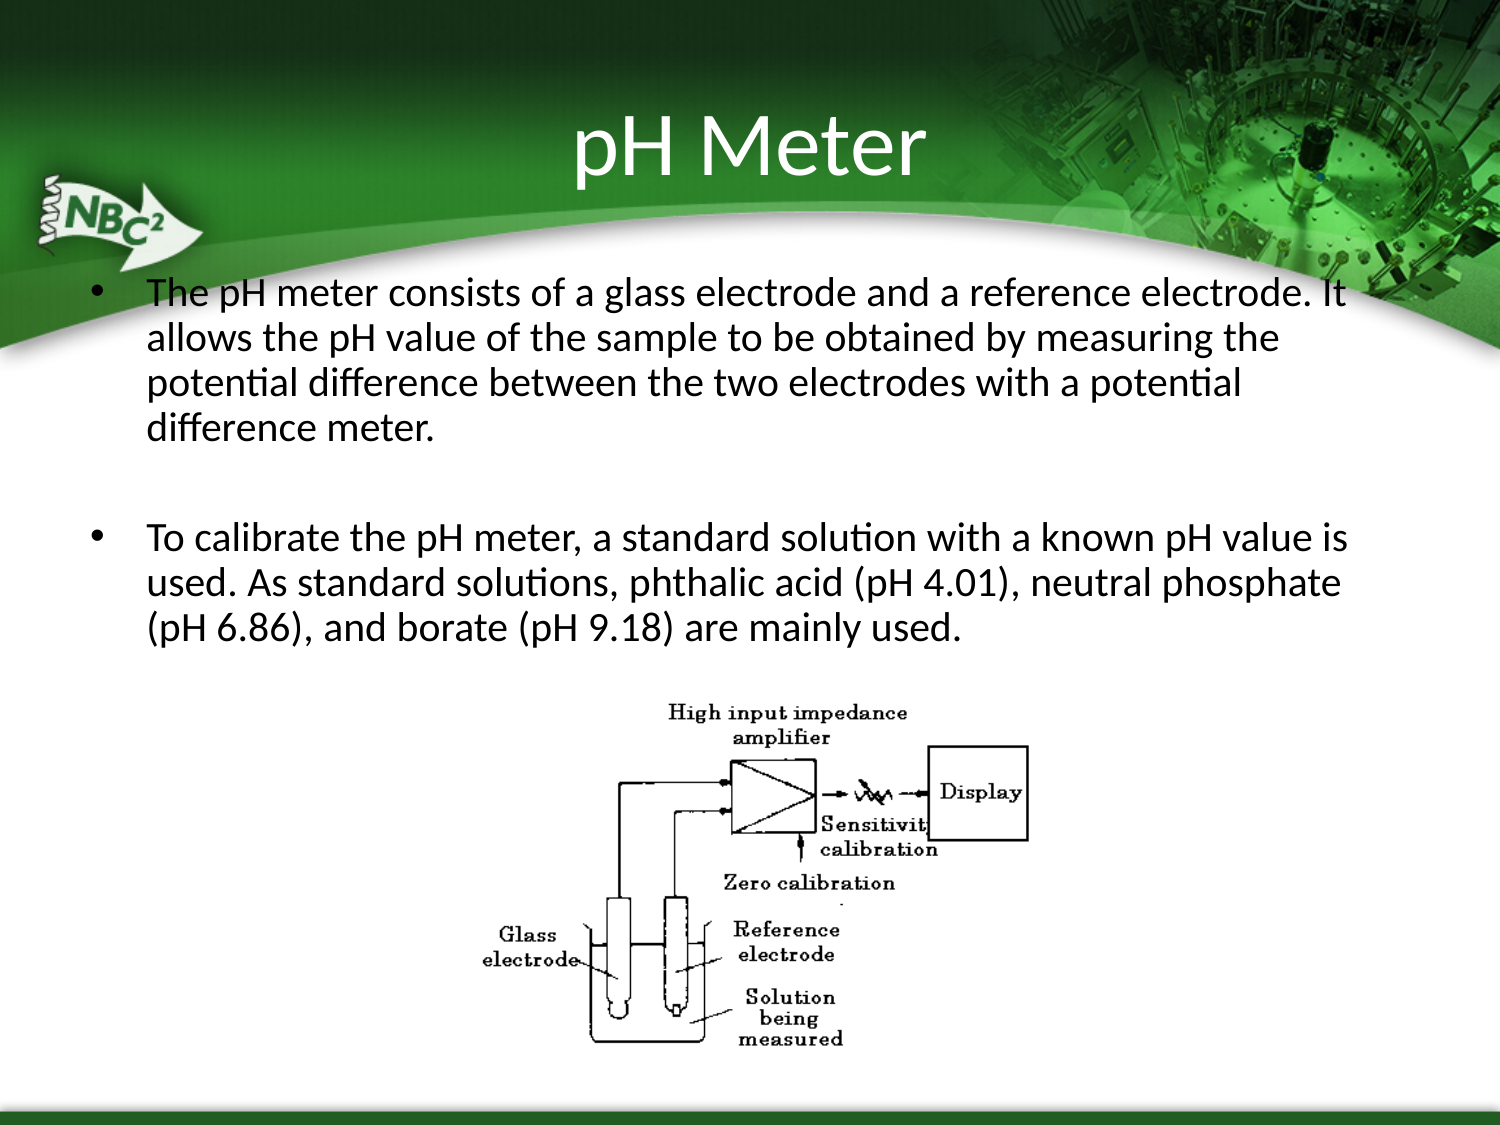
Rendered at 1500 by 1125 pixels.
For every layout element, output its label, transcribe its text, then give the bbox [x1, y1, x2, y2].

list The pH meter consists of a glass electrode and a reference electrode. It allows the pH value of the sample to be obtained by measuring the potential difference between the two electrodes with a potential difference meter. To calibrate the pH meter, a standard solution with a known pH value is used. As standard solutions, phthalic acid (pH 4.01), neutral phosphate (pH 6.86), and borate (pH 9.18) are mainly used. [75, 262, 1425, 1005]
title pH Meter [75, 45, 1425, 233]
picture [0, 0, 1500, 1125]
